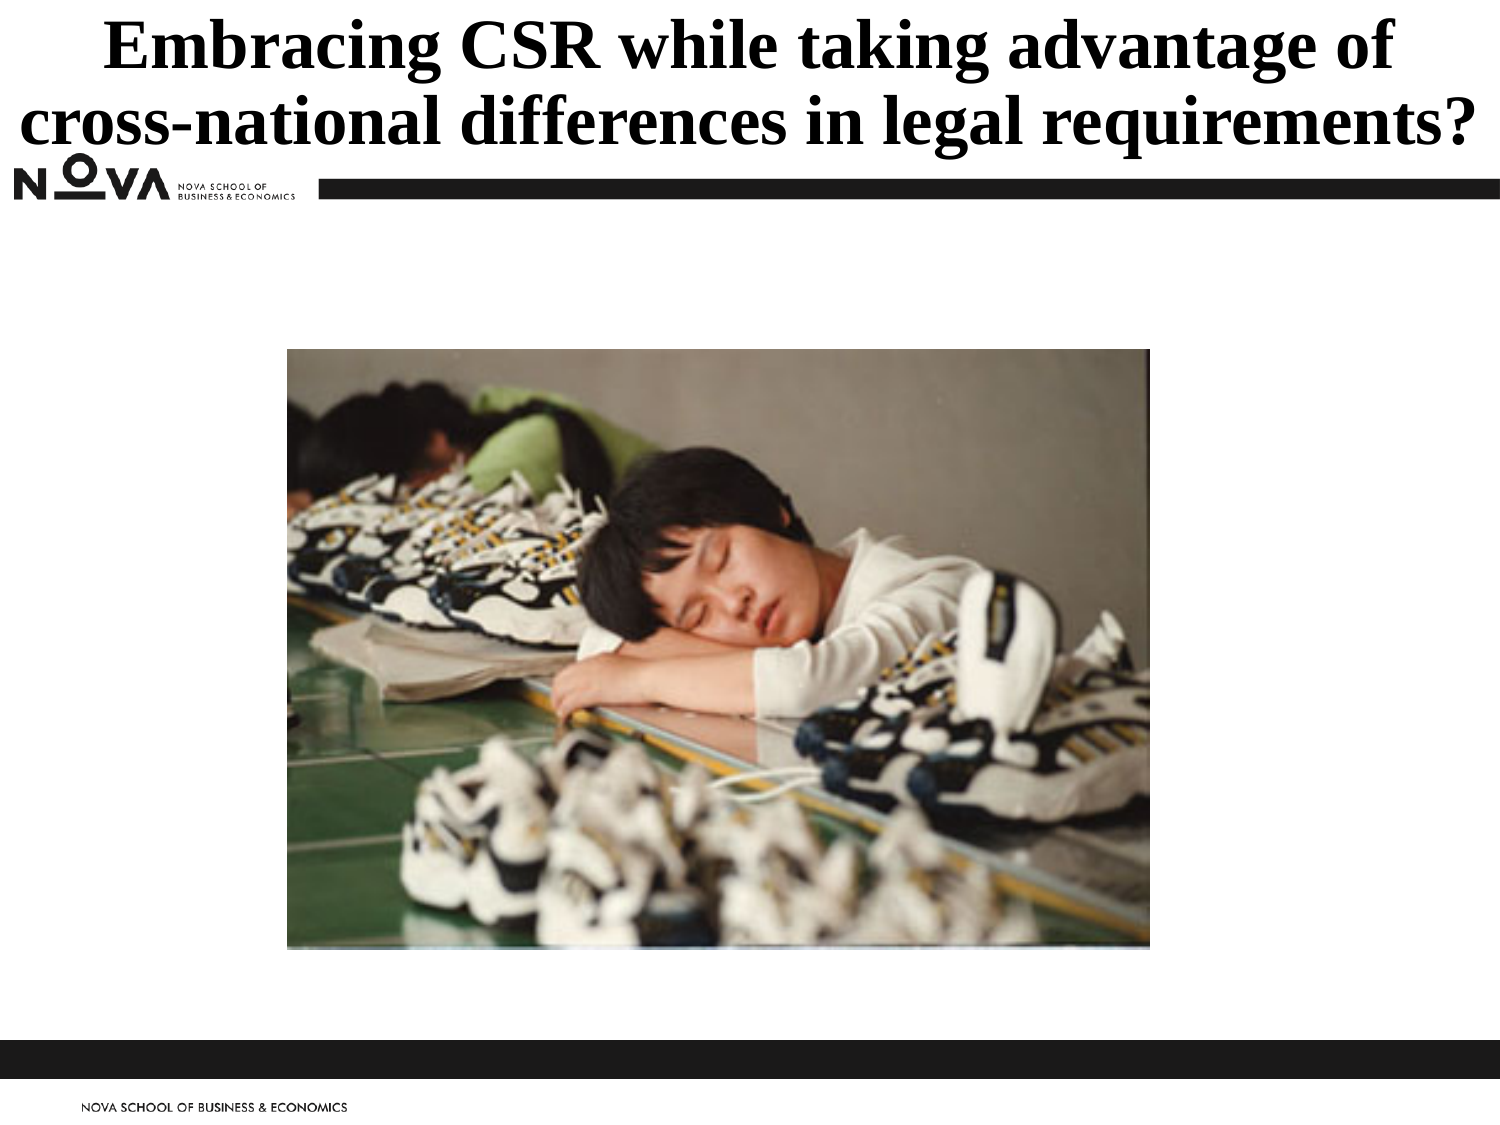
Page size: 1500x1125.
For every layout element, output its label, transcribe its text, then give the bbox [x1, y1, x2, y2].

title Embracing CSR while taking advantage of cross-national differences in legal requirements? [0, 0, 1500, 185]
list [287, 349, 1150, 951]
picture [0, 1040, 1500, 1112]
picture [14, 185, 1500, 200]
